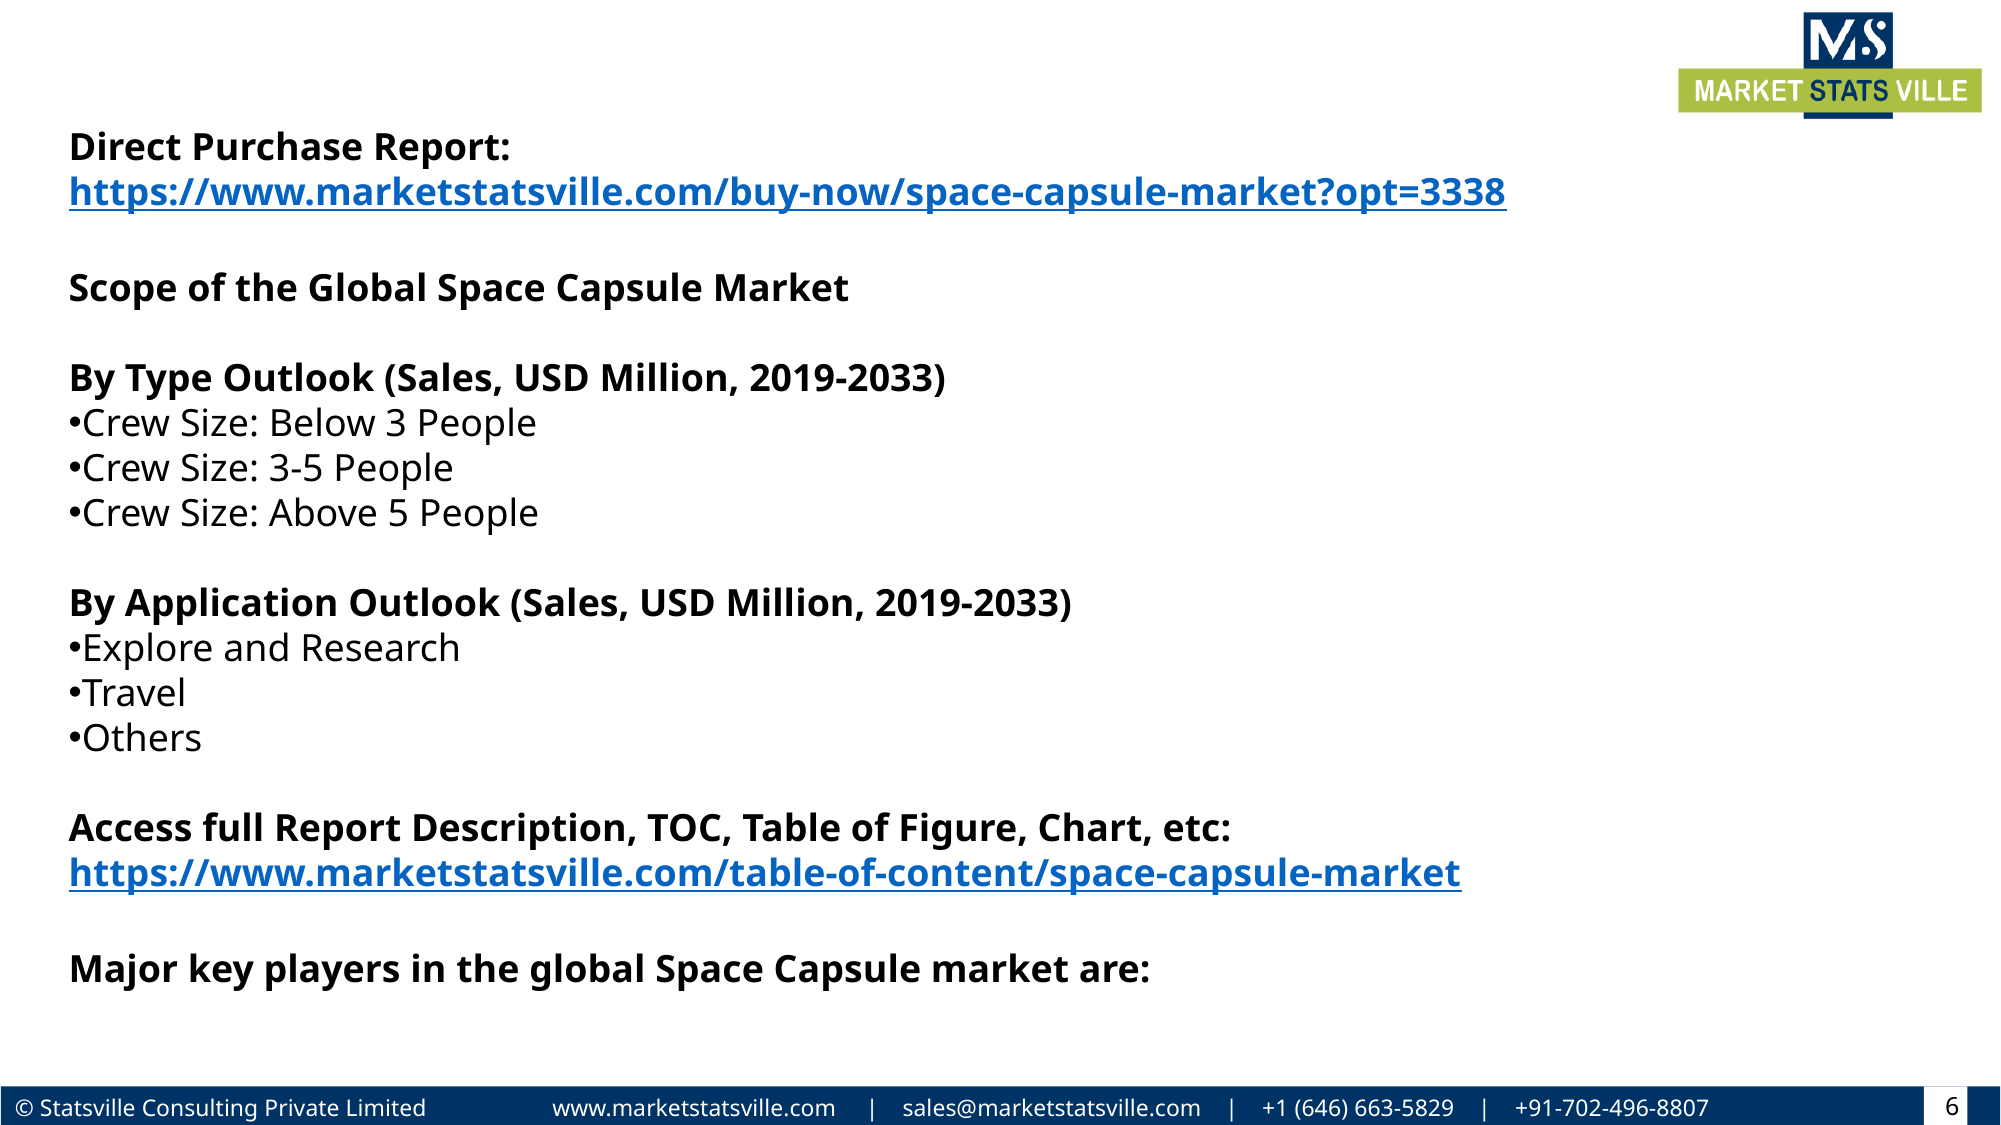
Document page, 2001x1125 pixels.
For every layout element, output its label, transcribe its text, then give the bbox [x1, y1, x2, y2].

picture [1678, 12, 1982, 119]
slide_number 6 [1861, 1077, 1975, 1125]
slide_number [137, 1042, 588, 1103]
text_box Direct Purchase Report: https://www.marketstatsville.com/buy-now/space-capsule-market?opt=3338 Scope of the Global Space Capsule Market By Type Outlook (Sales, USD Million, 2019-2033) Crew Size: Below 3 People Crew Size: 3-5 People Crew Size: Above 5 People By Application Outlook (Sales, USD Million, 2019-2033) Explore and Research Travel Others Access full Report Description, TOC, Table of Figure, Chart, etc: https://www.marketstatsville.com/table-of-content/space-capsule-market Major key players in the global Space Capsule market are: [53, 115, 1947, 998]
